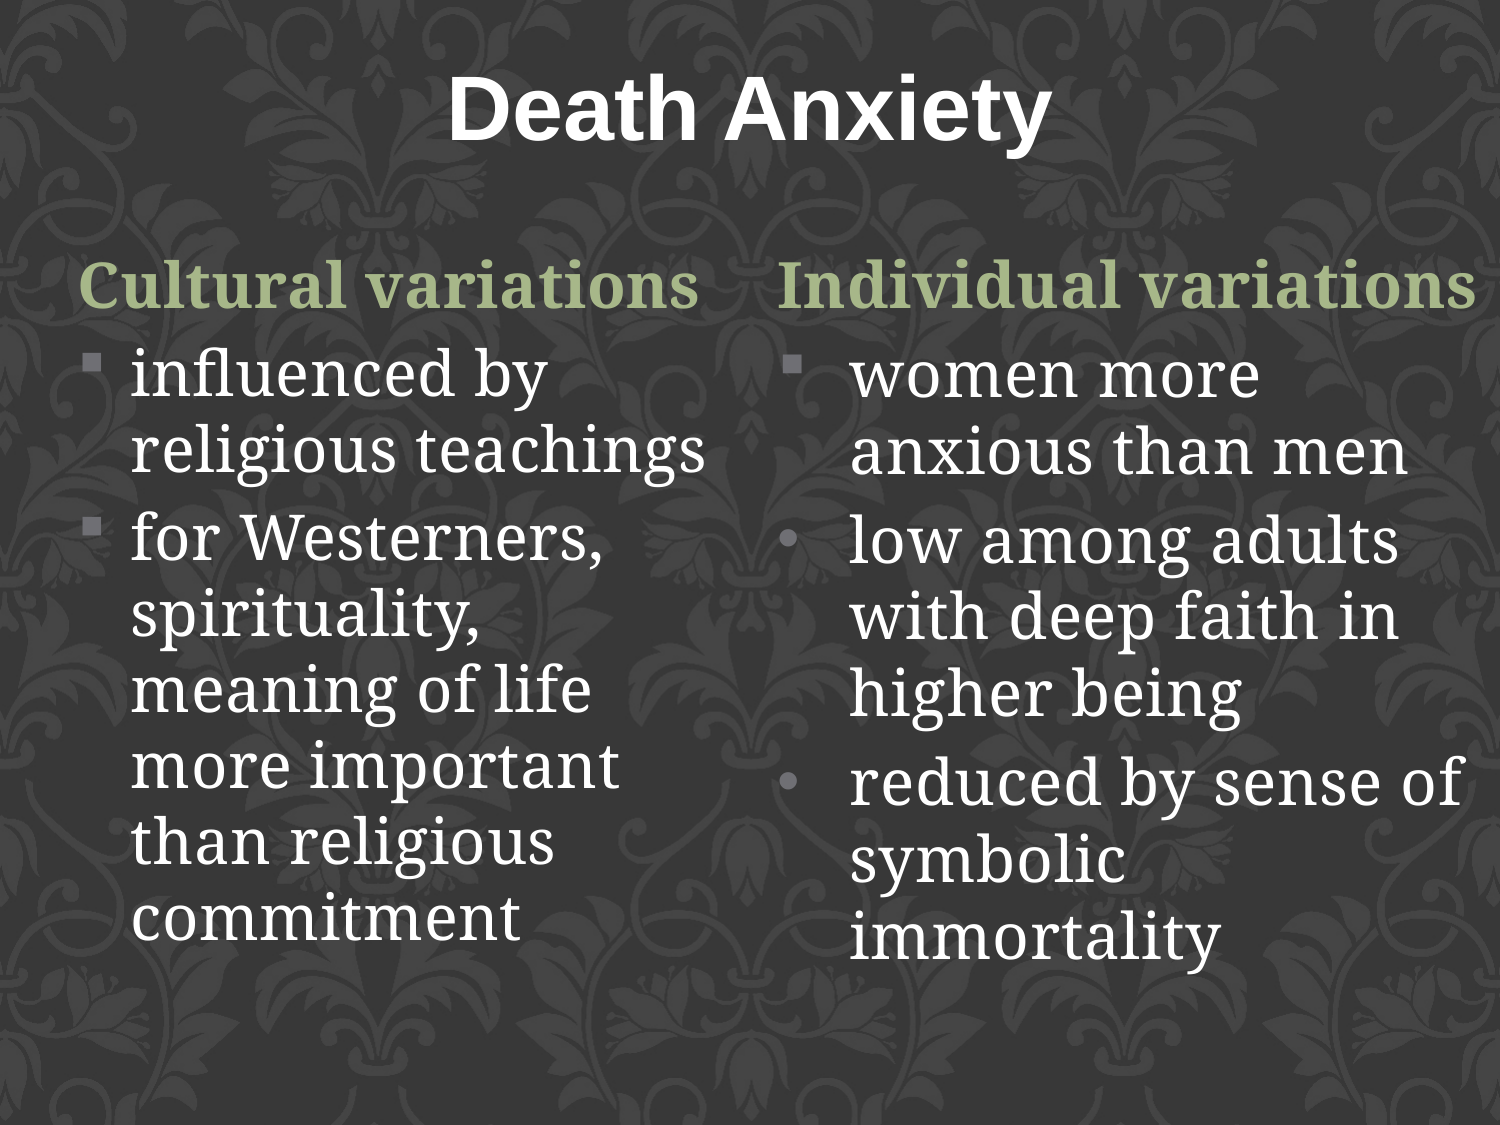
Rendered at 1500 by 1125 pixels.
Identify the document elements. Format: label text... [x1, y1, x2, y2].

subtitle Cultural variations influenced by religious teachings for Westerners, spirituality, meaning of life more important than religious commitment [62, 237, 725, 980]
list Individual variations women more anxious than men low among adults with deep faith in higher being reduced by sense of symbolic immortality [762, 237, 1500, 1050]
text_box Death Anxiety [74, 45, 1425, 163]
